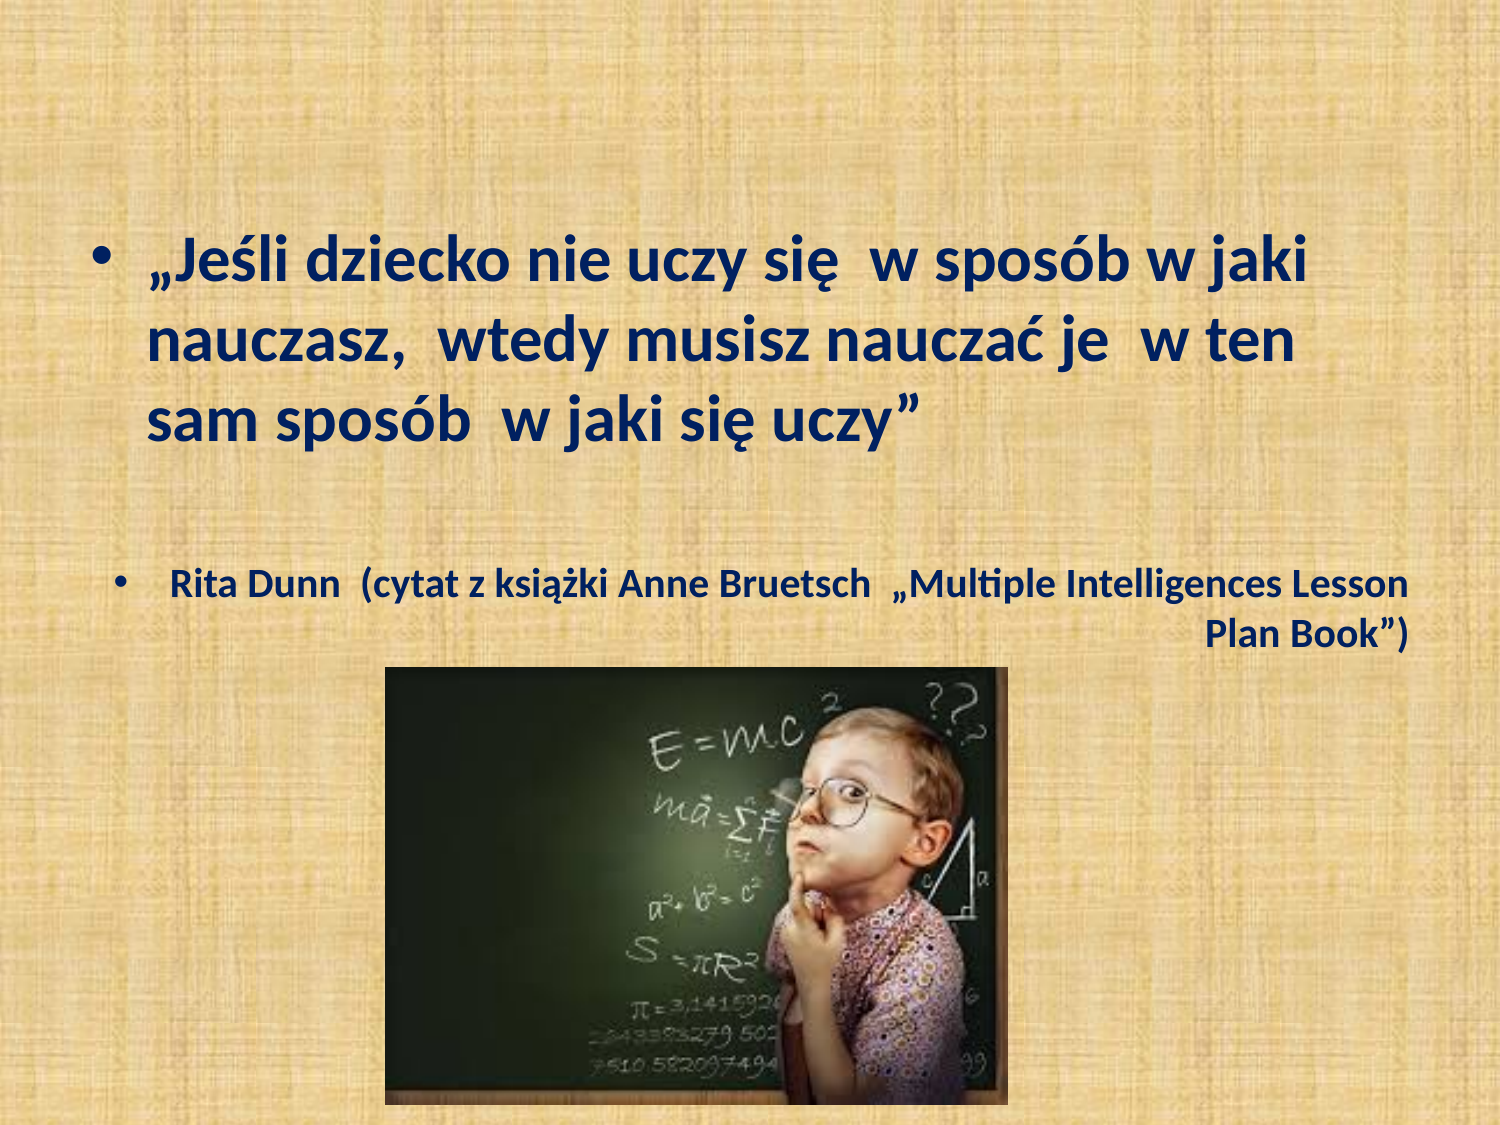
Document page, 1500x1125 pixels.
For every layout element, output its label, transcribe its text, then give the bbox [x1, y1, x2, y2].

picture [0, 0, 1500, 1125]
list „Jeśli dziecko nie uczy się w sposób w jaki nauczasz, wtedy musisz nauczać je w ten sam sposób w jaki się uczy” Rita Dunn (cytat z książki Anne Bruetsch „Multiple Intelligences Lesson Plan Book”) [74, 93, 1426, 1006]
